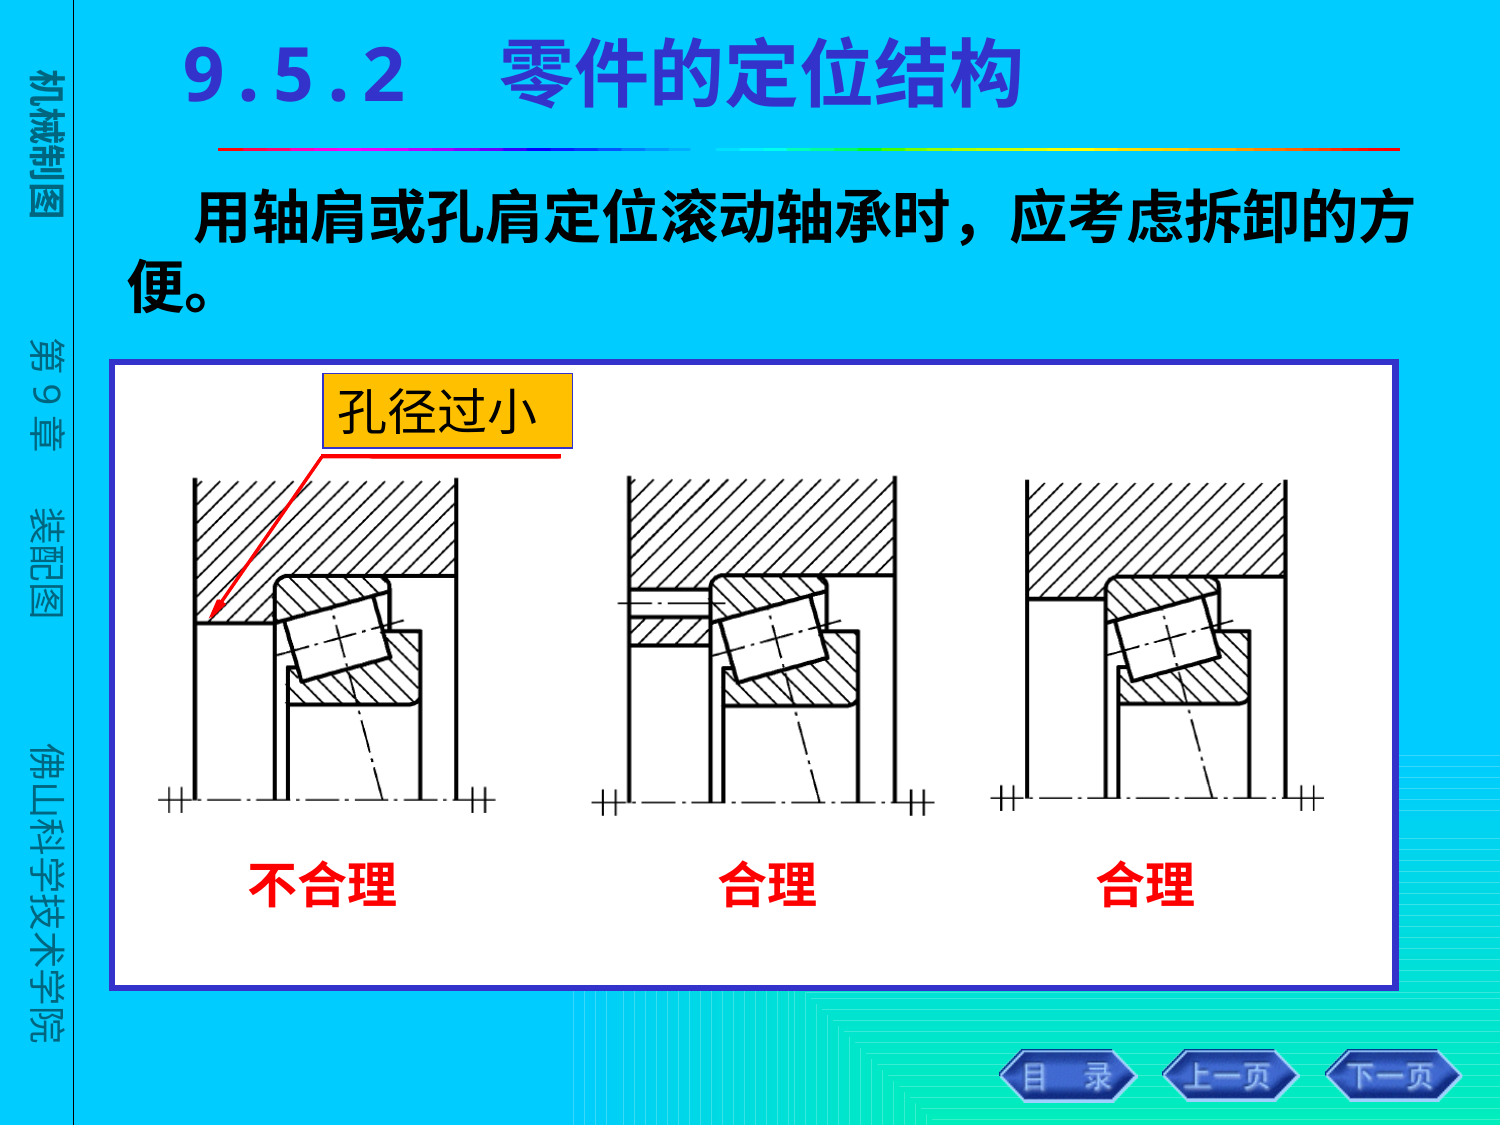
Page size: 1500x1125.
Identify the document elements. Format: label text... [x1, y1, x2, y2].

text_box 合理 [702, 846, 868, 953]
text_box 孔径过小 [322, 373, 573, 449]
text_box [208, 455, 562, 619]
picture [572, 467, 951, 823]
picture [999, 1049, 1138, 1103]
picture [110, 360, 1398, 990]
picture [147, 461, 510, 817]
picture [1325, 1049, 1463, 1102]
text_box 不合理 [232, 846, 431, 953]
text_box [112, 361, 1396, 988]
picture [1162, 1049, 1300, 1102]
text_box 9.5.2 零件的定位结构 [167, 19, 1396, 149]
picture [974, 467, 1338, 823]
text_box 用轴肩或孔肩定位滚动轴承时，应考虑拆卸的方便。 [112, 172, 1459, 328]
text_box 合理 [1080, 846, 1247, 953]
